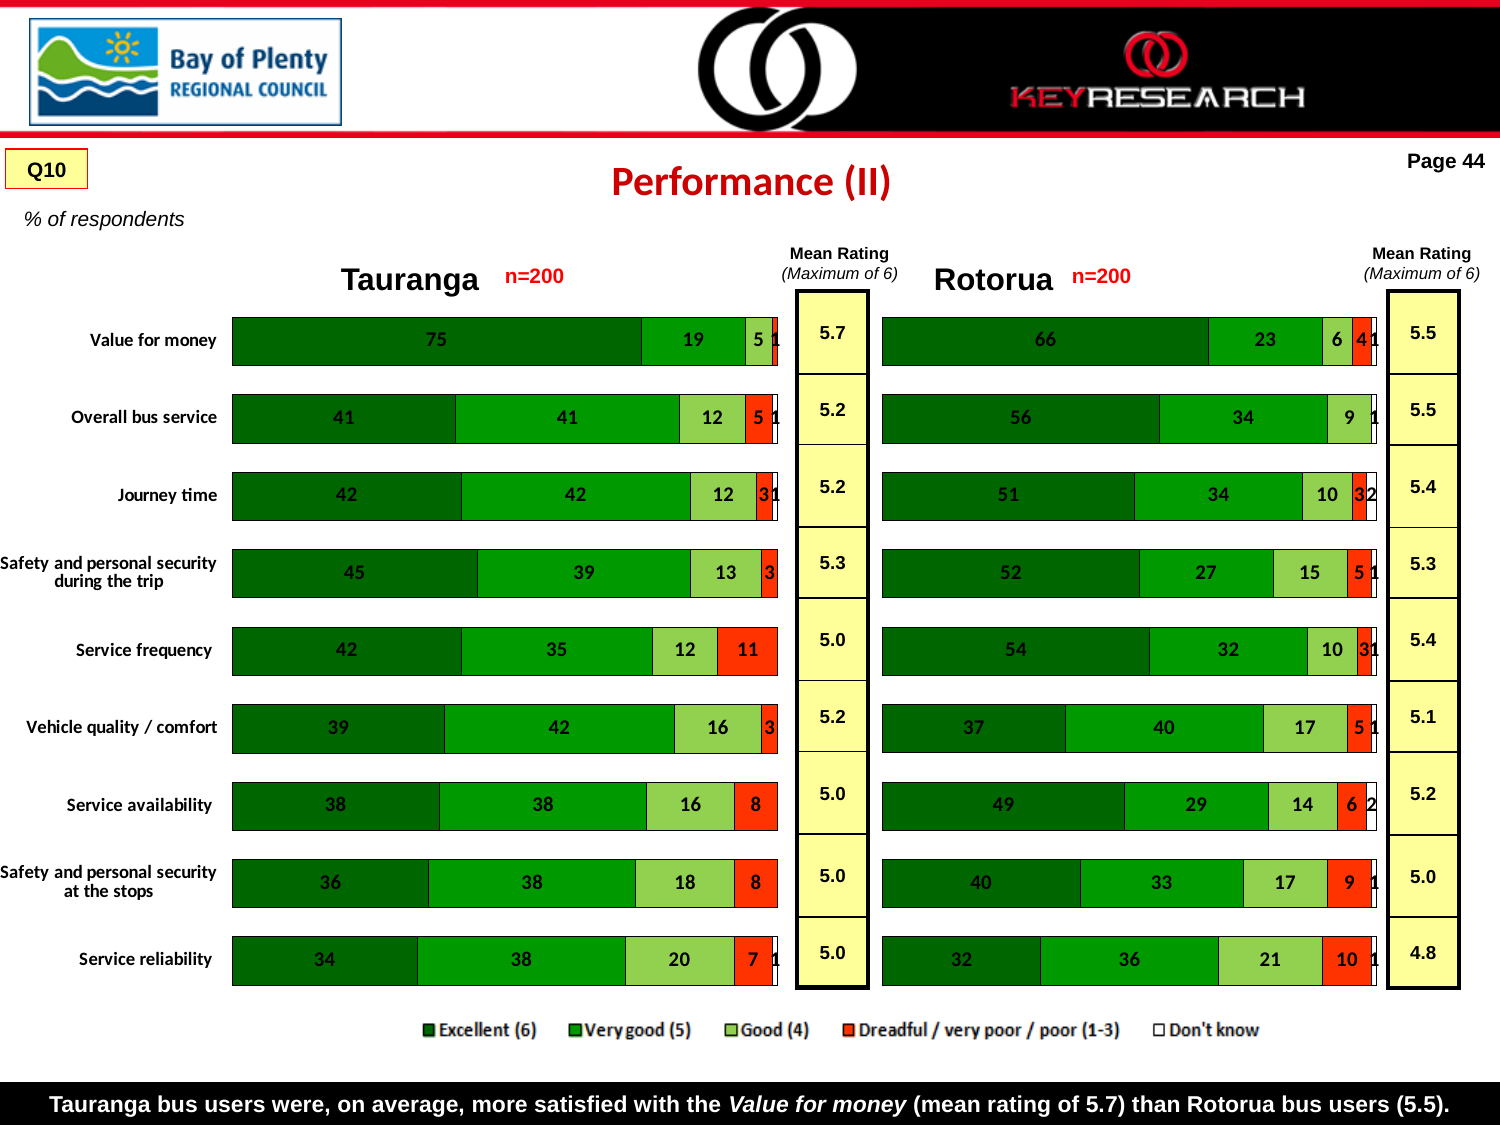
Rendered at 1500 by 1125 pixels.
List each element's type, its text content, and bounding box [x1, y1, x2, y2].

table_cell 5.0 [799, 835, 850, 916]
text_box Mean Rating (Maximum of 6) [745, 235, 935, 291]
table_cell 5.3 [799, 528, 850, 597]
table_cell 5.0 [799, 599, 850, 680]
table_cell 5.1 [1390, 682, 1457, 751]
table_cell 5.4 [1390, 446, 1457, 527]
table_cell 5.0 [799, 918, 850, 985]
table_cell 5.2 [799, 445, 850, 526]
picture [0, 0, 1500, 138]
text_box n=200 [1057, 255, 1199, 296]
table_cell 5.4 [1390, 599, 1457, 680]
table_cell 5.2 [799, 375, 850, 444]
table_cell 5.3 [1390, 528, 1457, 597]
text_box Mean Rating (Maximum of 6) [1345, 235, 1499, 291]
table_cell 4.8 [1390, 918, 1457, 986]
text_box Rotorua [919, 252, 1069, 301]
table_header 5.5 [1390, 293, 1457, 373]
table_cell 5.5 [1390, 375, 1457, 444]
chart [855, 302, 1383, 1024]
table_cell 5.0 [1390, 836, 1457, 916]
table_cell 5.2 [799, 681, 850, 751]
text_box Tauranga [326, 252, 495, 301]
text_box Q10 [5, 148, 88, 189]
table_cell 5.0 [799, 752, 850, 833]
text_box Page 44 [1149, 137, 1500, 183]
table_cell 5.2 [1390, 753, 1457, 834]
table_header 5.7 [799, 293, 866, 373]
picture [407, 1011, 1270, 1054]
title Performance (II) [25, 137, 1479, 220]
text_box n=200 [490, 255, 632, 296]
chart [0, 302, 786, 1024]
text_box Tauranga bus users were, on average, more satisfied with the Value for money (mean rating of 5.7) than Rotorua bus users (5.5). [0, 1082, 1500, 1125]
text_box % of respondents [8, 197, 200, 238]
